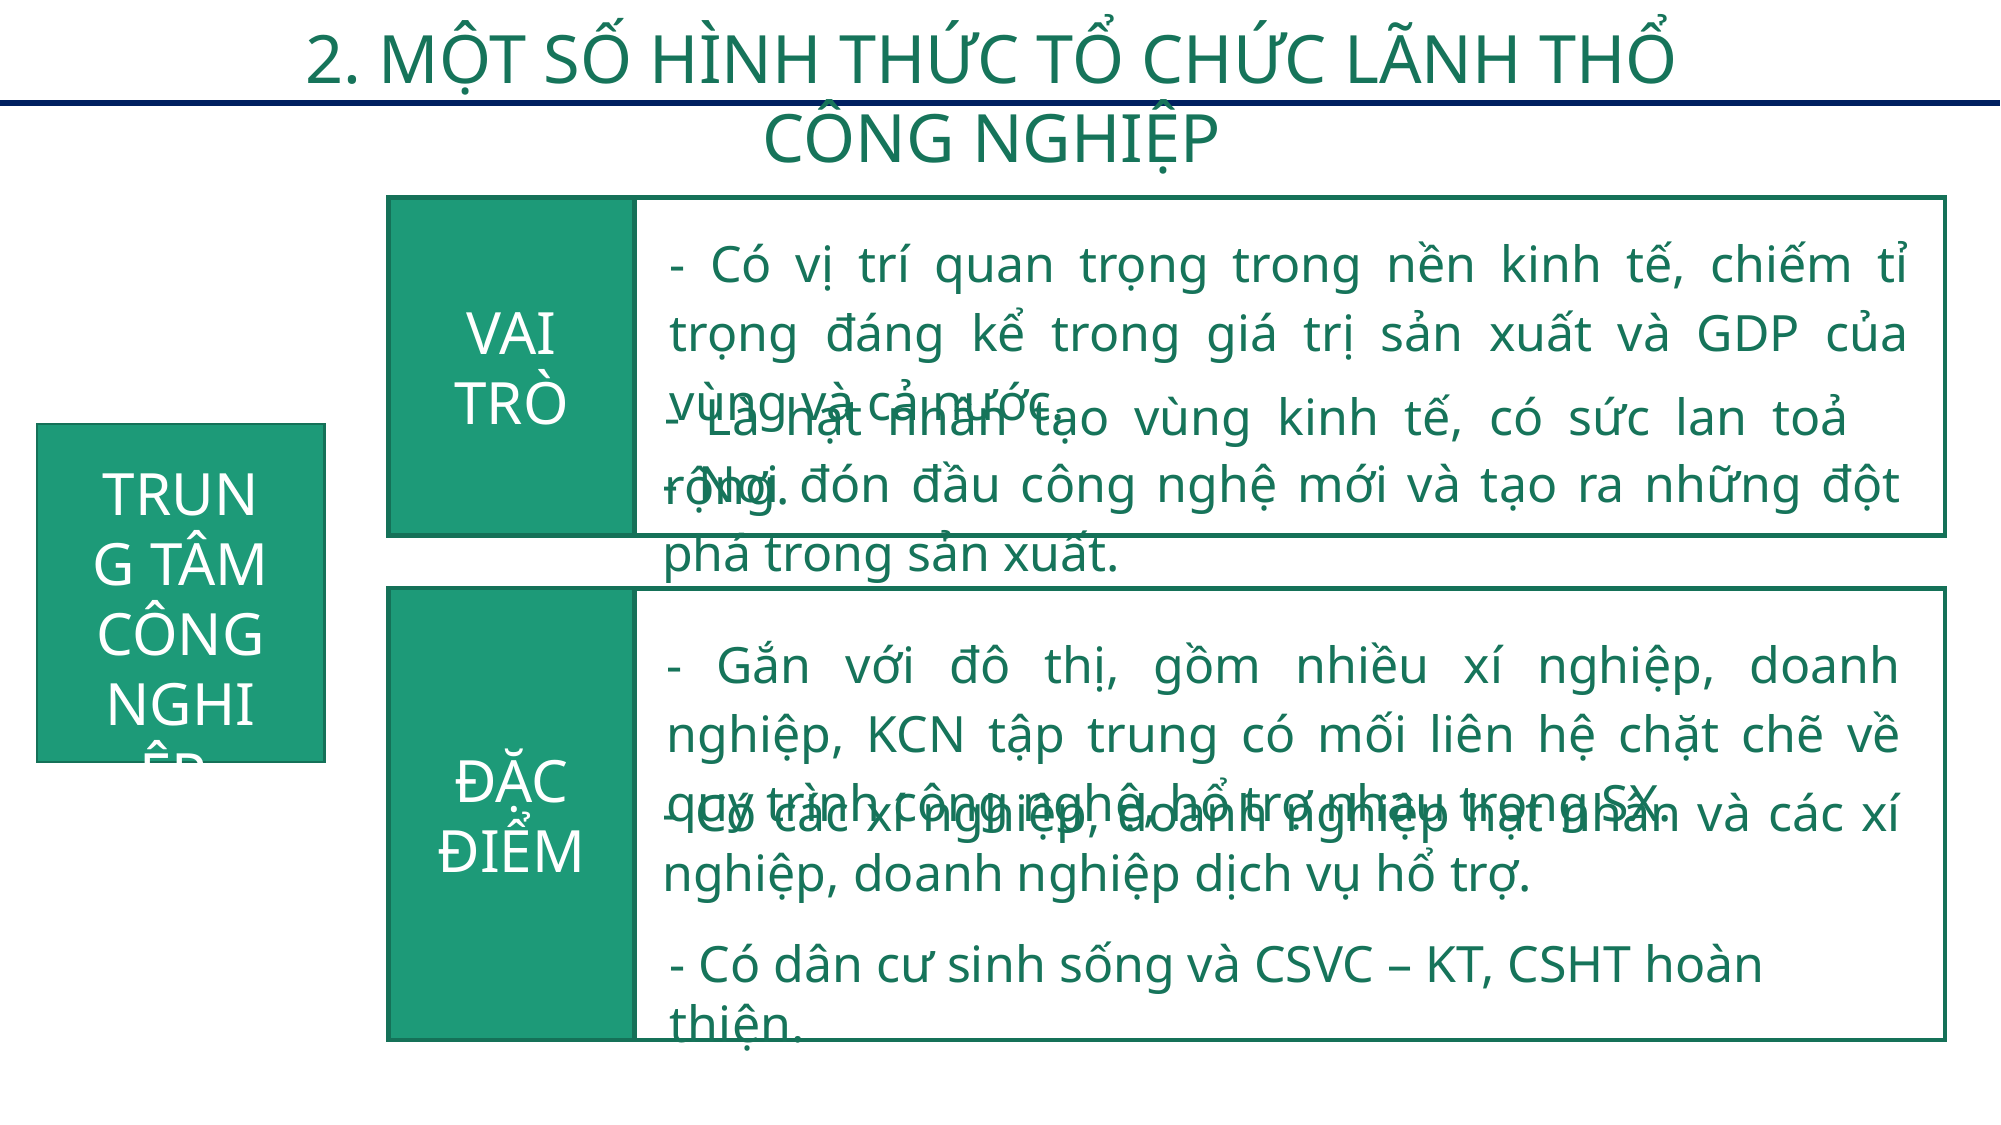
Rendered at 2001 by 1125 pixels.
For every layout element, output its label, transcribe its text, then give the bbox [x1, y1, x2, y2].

text_box [635, 587, 1946, 1041]
text_box ĐẶC ĐIỂM [387, 587, 635, 1041]
text_box 2. MỘT SỐ HÌNH THỨC TỔ CHỨC LÃNH THỔ CÔNG NGHIỆP [240, 104, 1744, 184]
text_box - Nơi đón đầu công nghệ mới và tạo ra những đột phá trong sản xuất. [647, 436, 1917, 590]
text_box - Có các xí nghiệp, doanh nghiệp hạt nhân và các xí nghiệp, doanh nghiệp dịch vụ hổ trợ. [647, 774, 1917, 910]
text_box 2. MỘT SỐ HÌNH THỨC TỔ CHỨC LÃNH THỔ CÔNG NGHIỆP [240, 8, 1744, 103]
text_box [36, 424, 325, 763]
text_box - Là hạt nhân tạo vùng kinh tế, có sức lan toả rộng. [649, 368, 1864, 436]
text_box - Có dân cư sinh sống và CSVC – KT, CSHT hoàn thiện. [655, 925, 1850, 1061]
text_box - Có vị trí quan trọng trong nền kinh tế, chiếm tỉ trọng đáng kể trong giá trị sản xuất và GDP của vùng và cả nước. [655, 216, 1925, 438]
text_box VAI TRÒ [387, 196, 635, 536]
text_box [635, 196, 1946, 536]
text_box - Gắn với đô thị, gồm nhiều xí nghiệp, doanh nghiệp, KCN tập trung có mối liên hệ chặt chẽ về quy trình công nghệ, hổ trợ nhau trong SX. [651, 617, 1917, 774]
